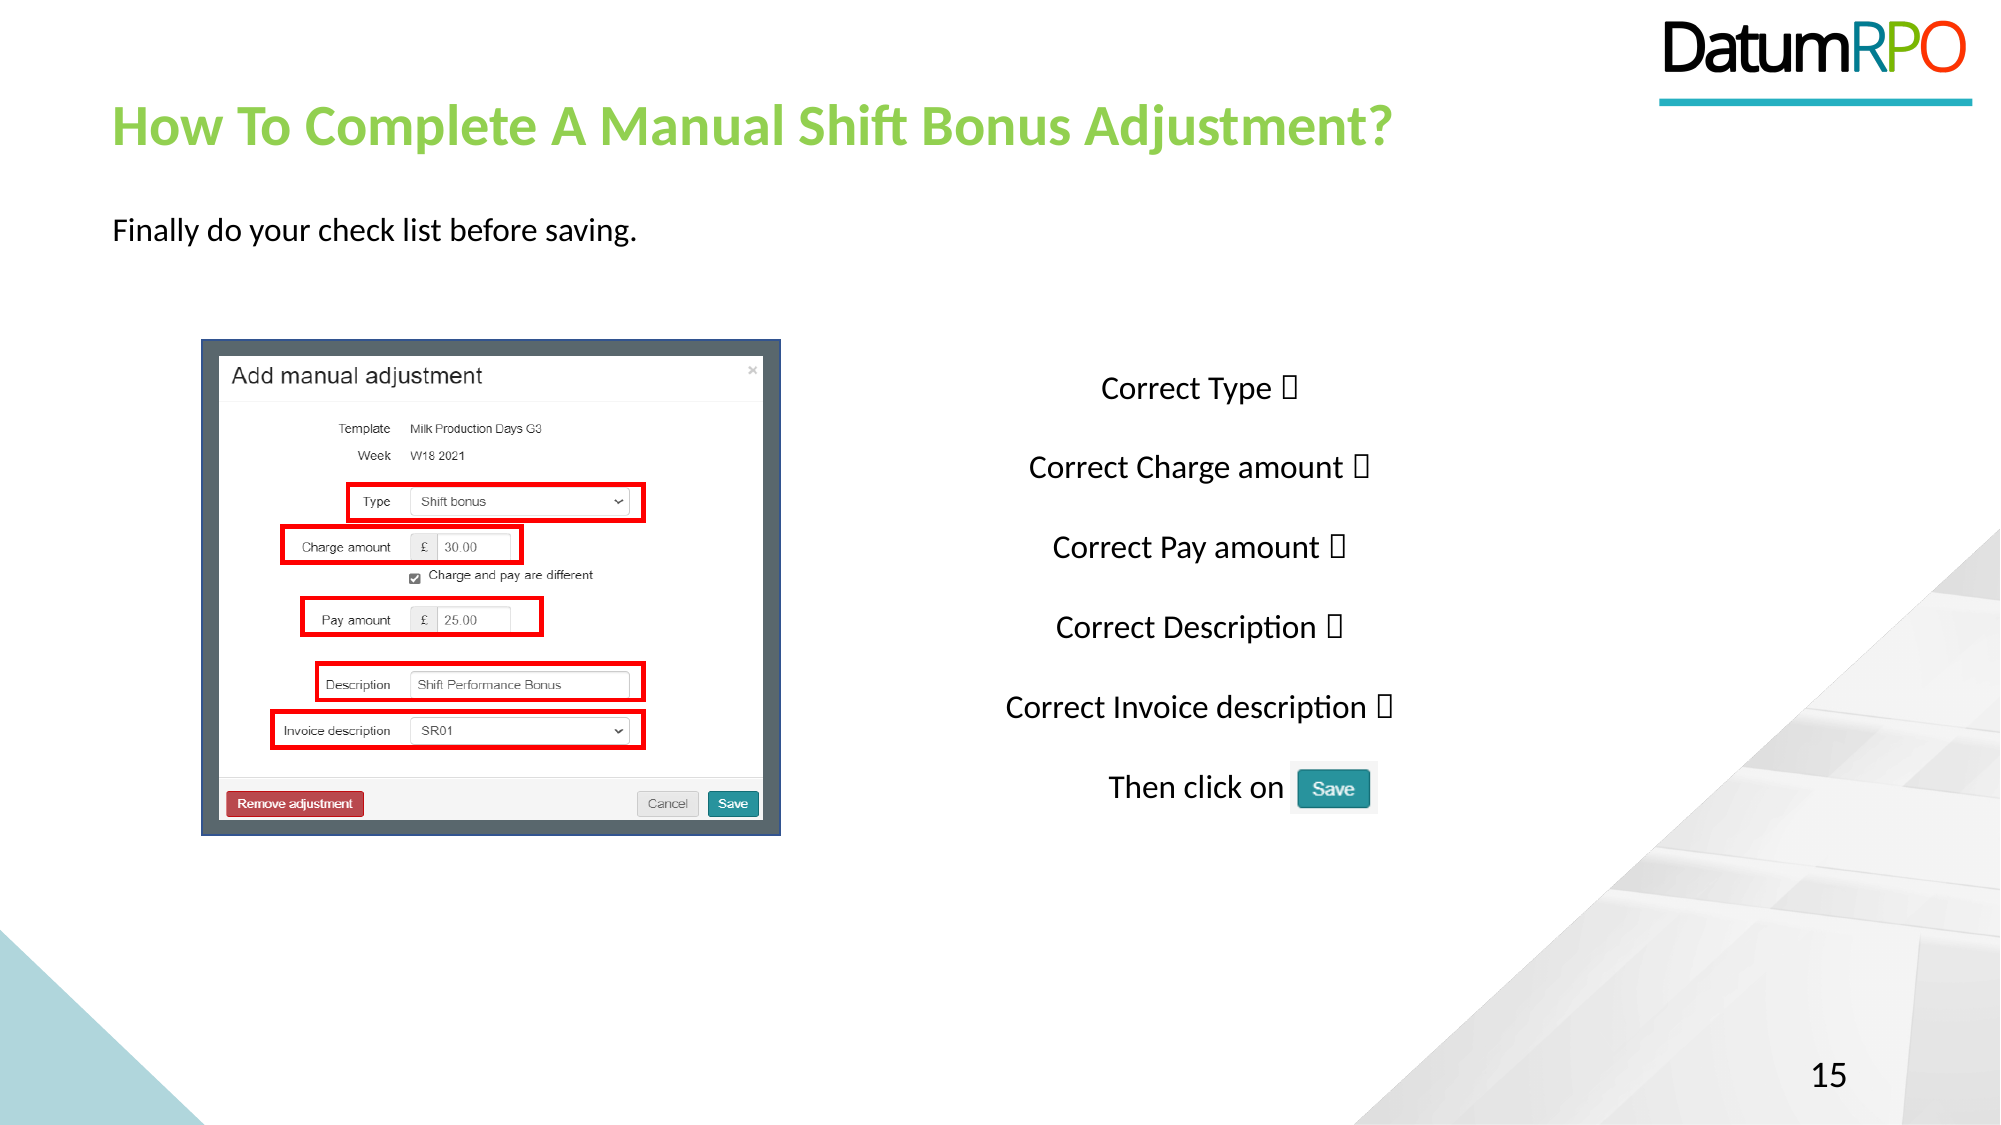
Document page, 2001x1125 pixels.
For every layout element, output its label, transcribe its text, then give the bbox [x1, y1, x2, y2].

title How To Complete A Manual Shift Bonus Adjustment? [97, 88, 1596, 152]
text_box Finally do your check list before saving. [97, 200, 1660, 256]
slide_number 15 [1412, 1042, 1863, 1103]
text_box [201, 339, 781, 836]
picture [219, 356, 763, 820]
picture [1290, 529, 2000, 1124]
text_box Correct Type  Correct Charge amount  Correct Pay amount  Correct Description  Correct Invoice description  Then click on [983, 358, 1418, 813]
picture [1629, 0, 2000, 100]
